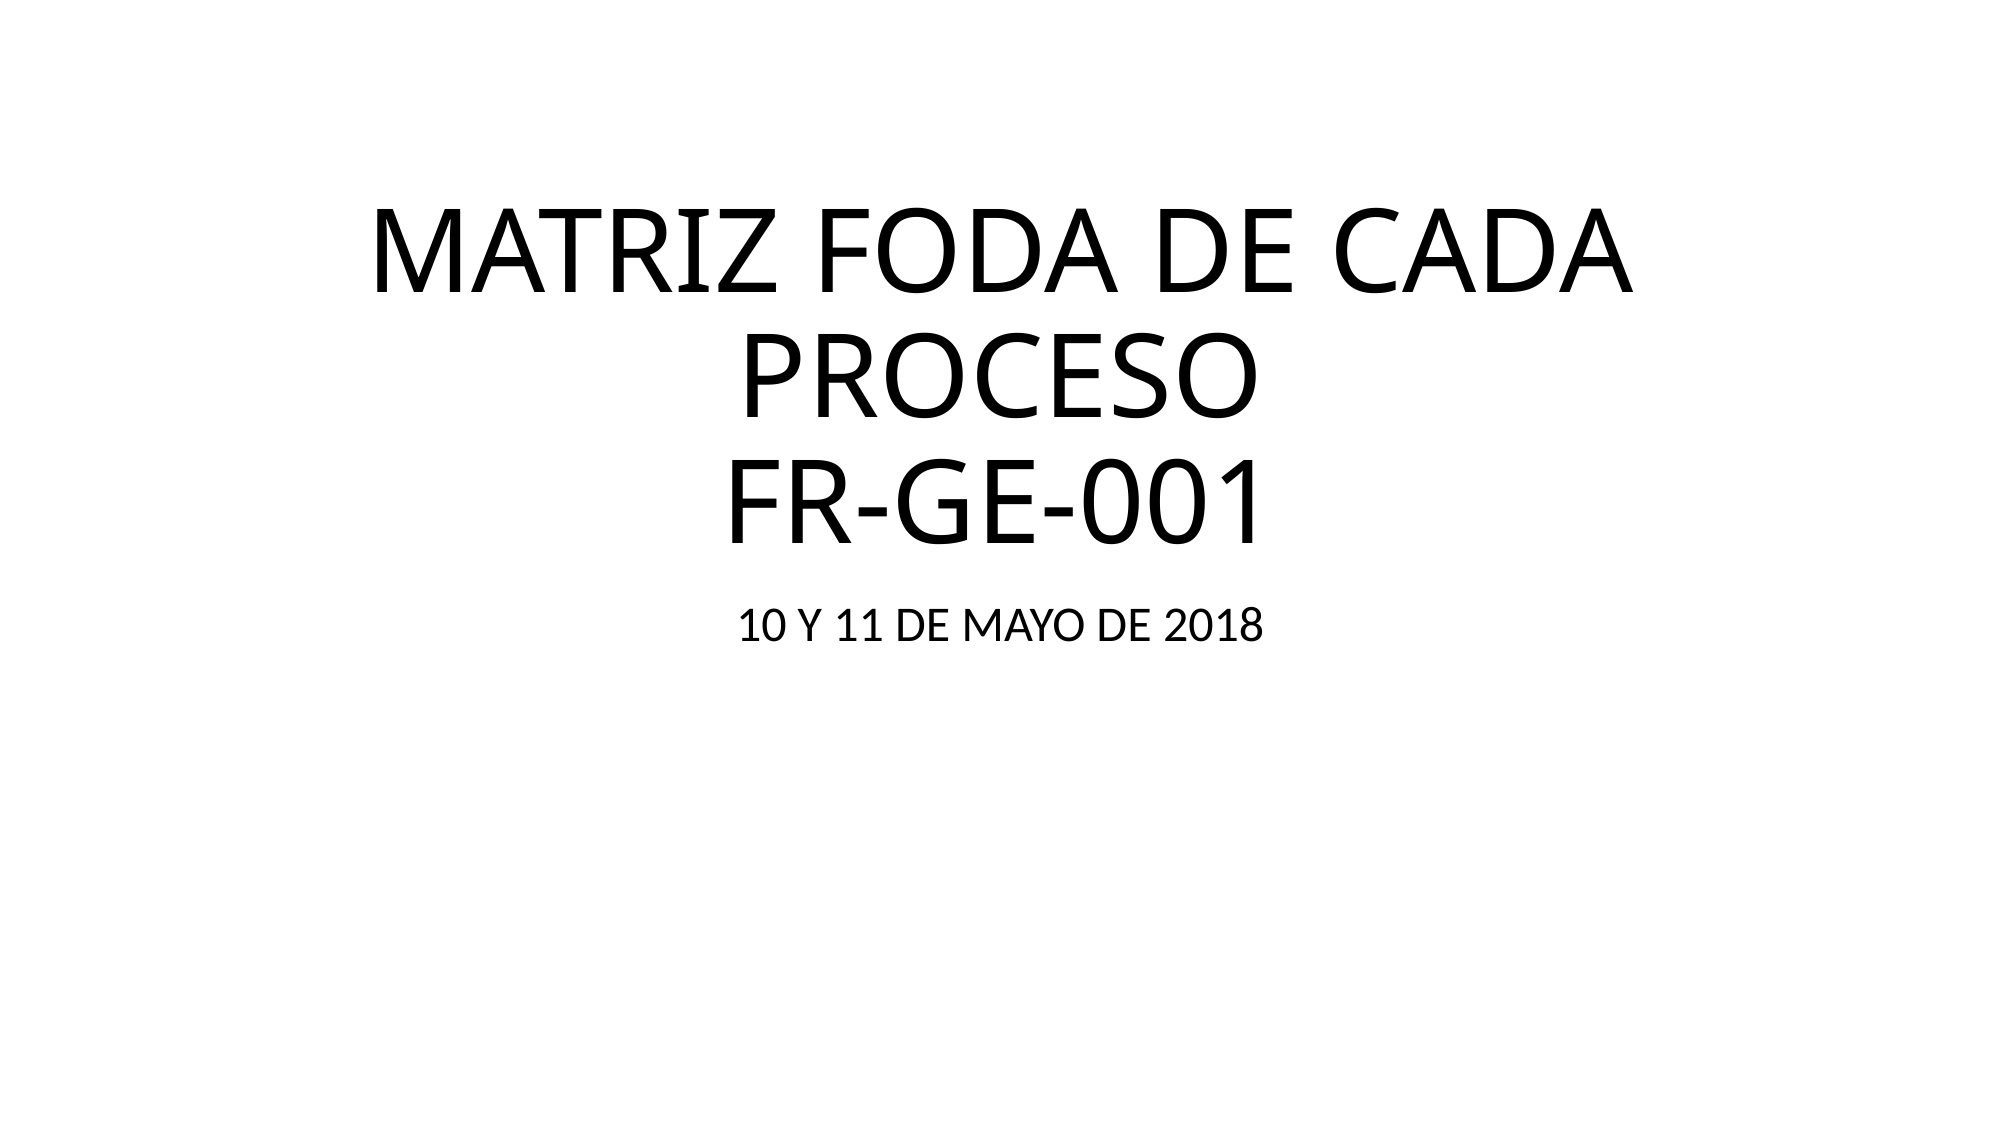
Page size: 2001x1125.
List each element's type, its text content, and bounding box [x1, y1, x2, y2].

title MATRIZ FODA DE CADA PROCESO FR-GE-001 [249, 184, 1750, 576]
subtitle 10 Y 11 DE MAYO DE 2018 [249, 590, 1750, 863]
